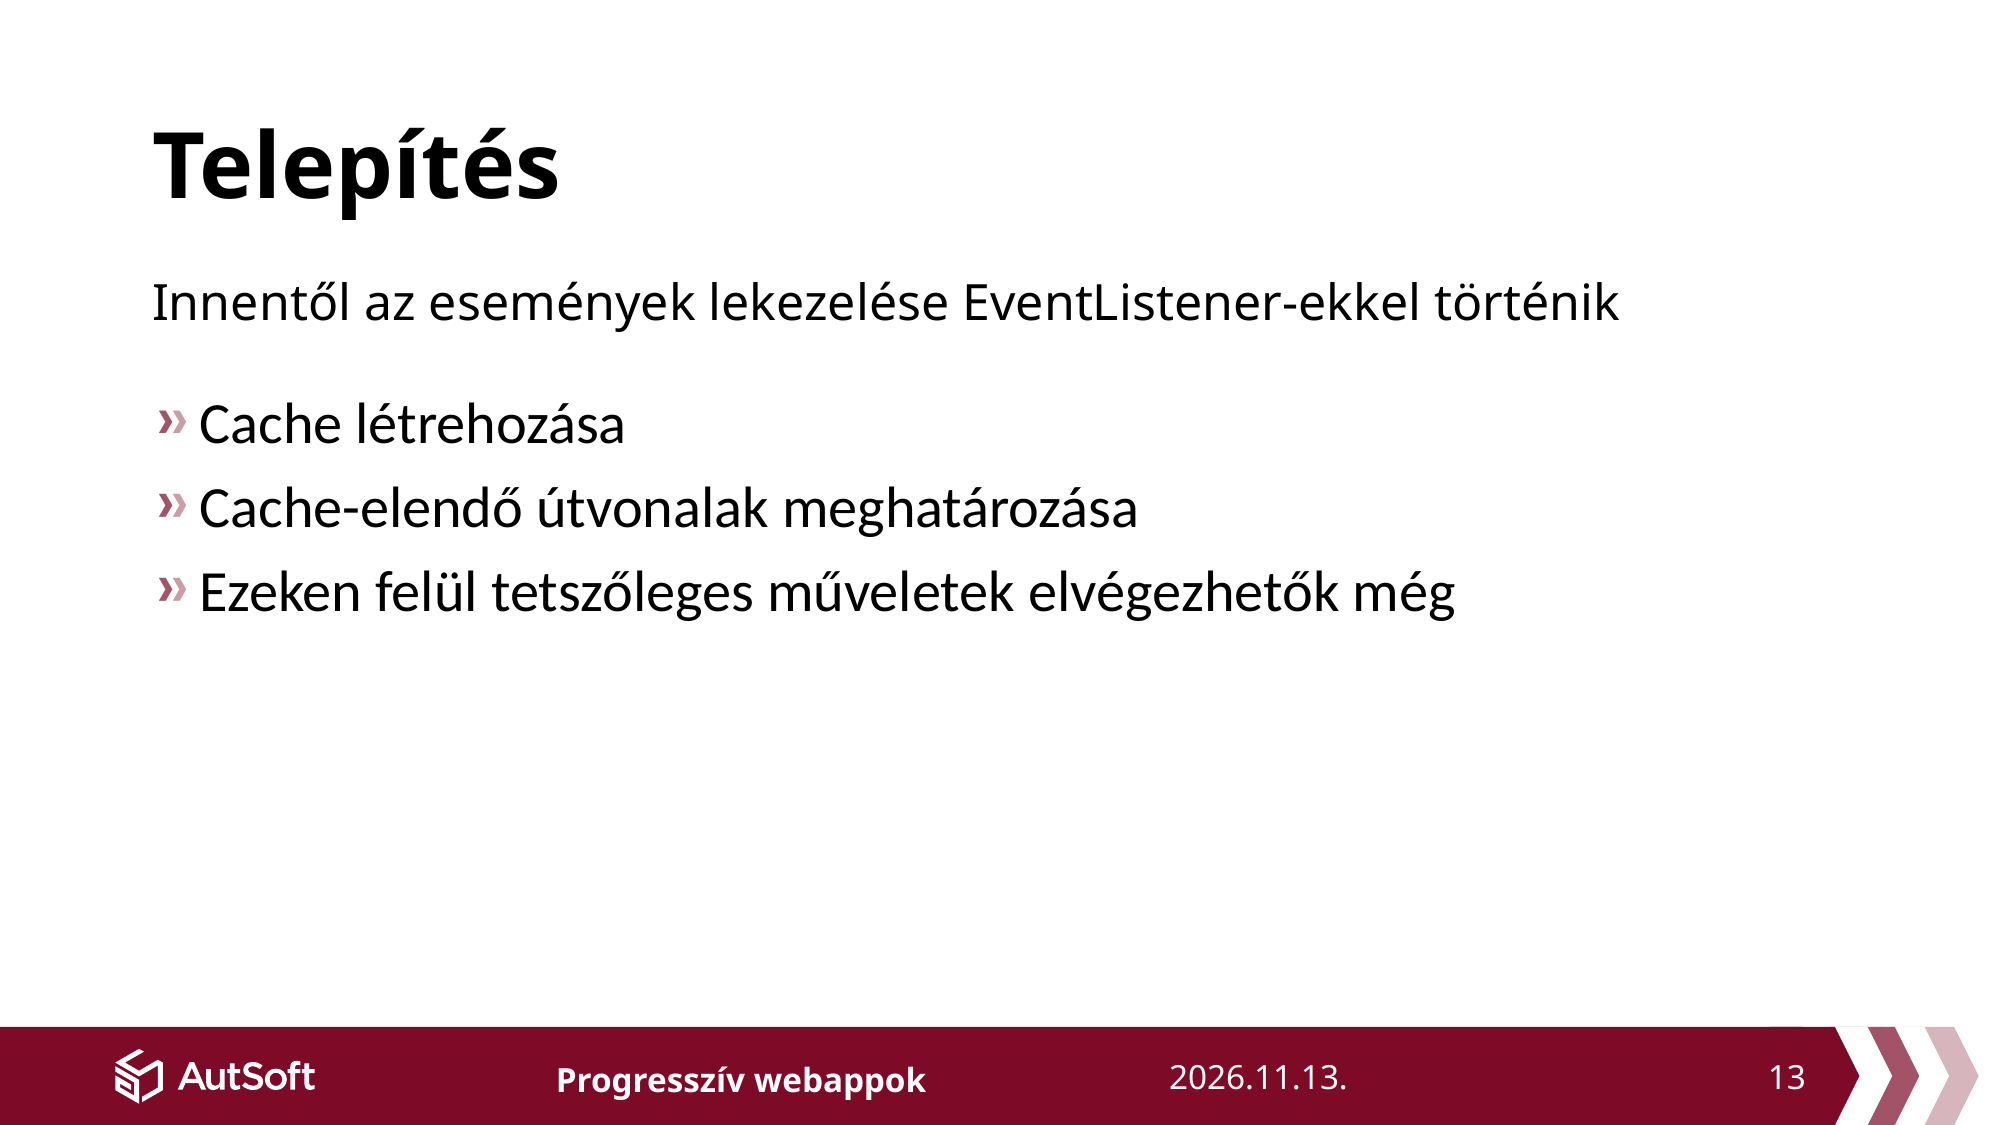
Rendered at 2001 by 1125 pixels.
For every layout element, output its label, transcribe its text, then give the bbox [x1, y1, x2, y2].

footer Progresszív webappok [405, 1048, 1077, 1109]
slide_number 13 [1561, 1048, 2000, 1109]
text_box Innentől az események lekezelése EventListener-ekkel történik [137, 262, 1838, 338]
picture [152, 568, 194, 610]
picture [152, 401, 194, 442]
picture [152, 484, 194, 526]
title Telepítés [137, 59, 1863, 278]
slide_number 2018. 11. 21. [1154, 1048, 1561, 1109]
list Cache létrehozása Cache-elendő útvonalak meghatározása Ezeken felül tetszőleges műveletek elvégezhetők még [137, 386, 1863, 1014]
